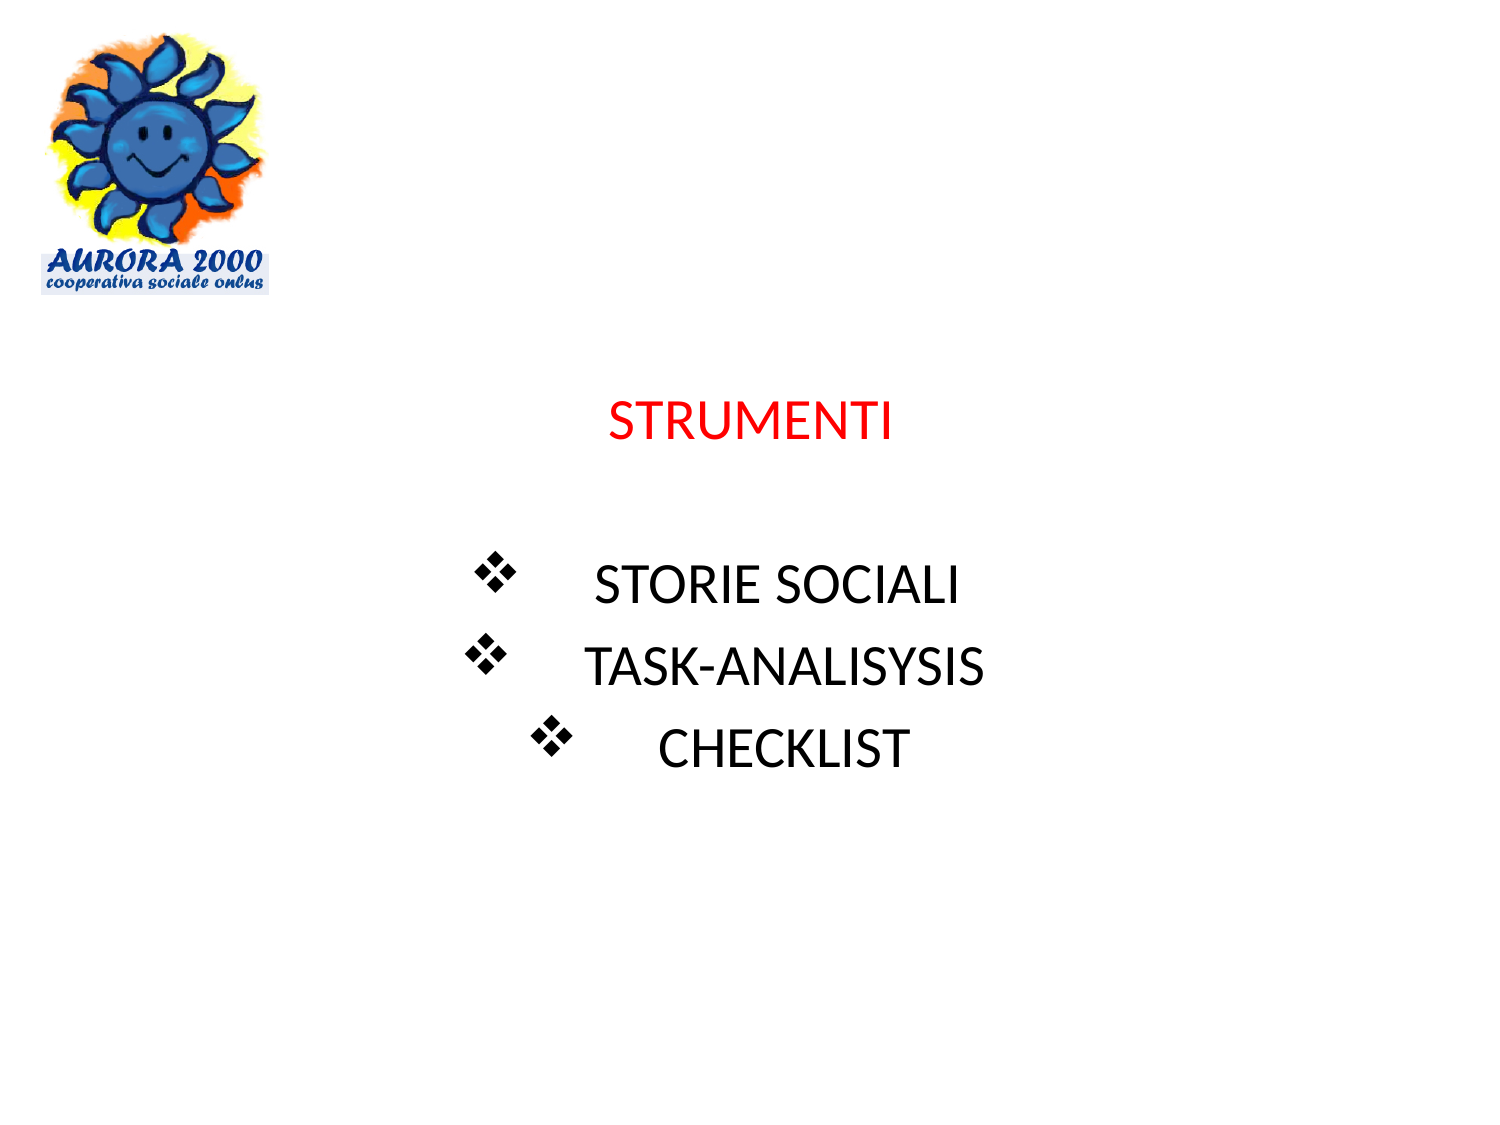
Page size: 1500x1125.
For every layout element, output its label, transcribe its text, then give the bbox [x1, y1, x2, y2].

list STRUMENTI STORIE SOCIALI TASK-ANALISYSIS CHECKLIST [76, 290, 1427, 1034]
picture [40, 26, 269, 295]
